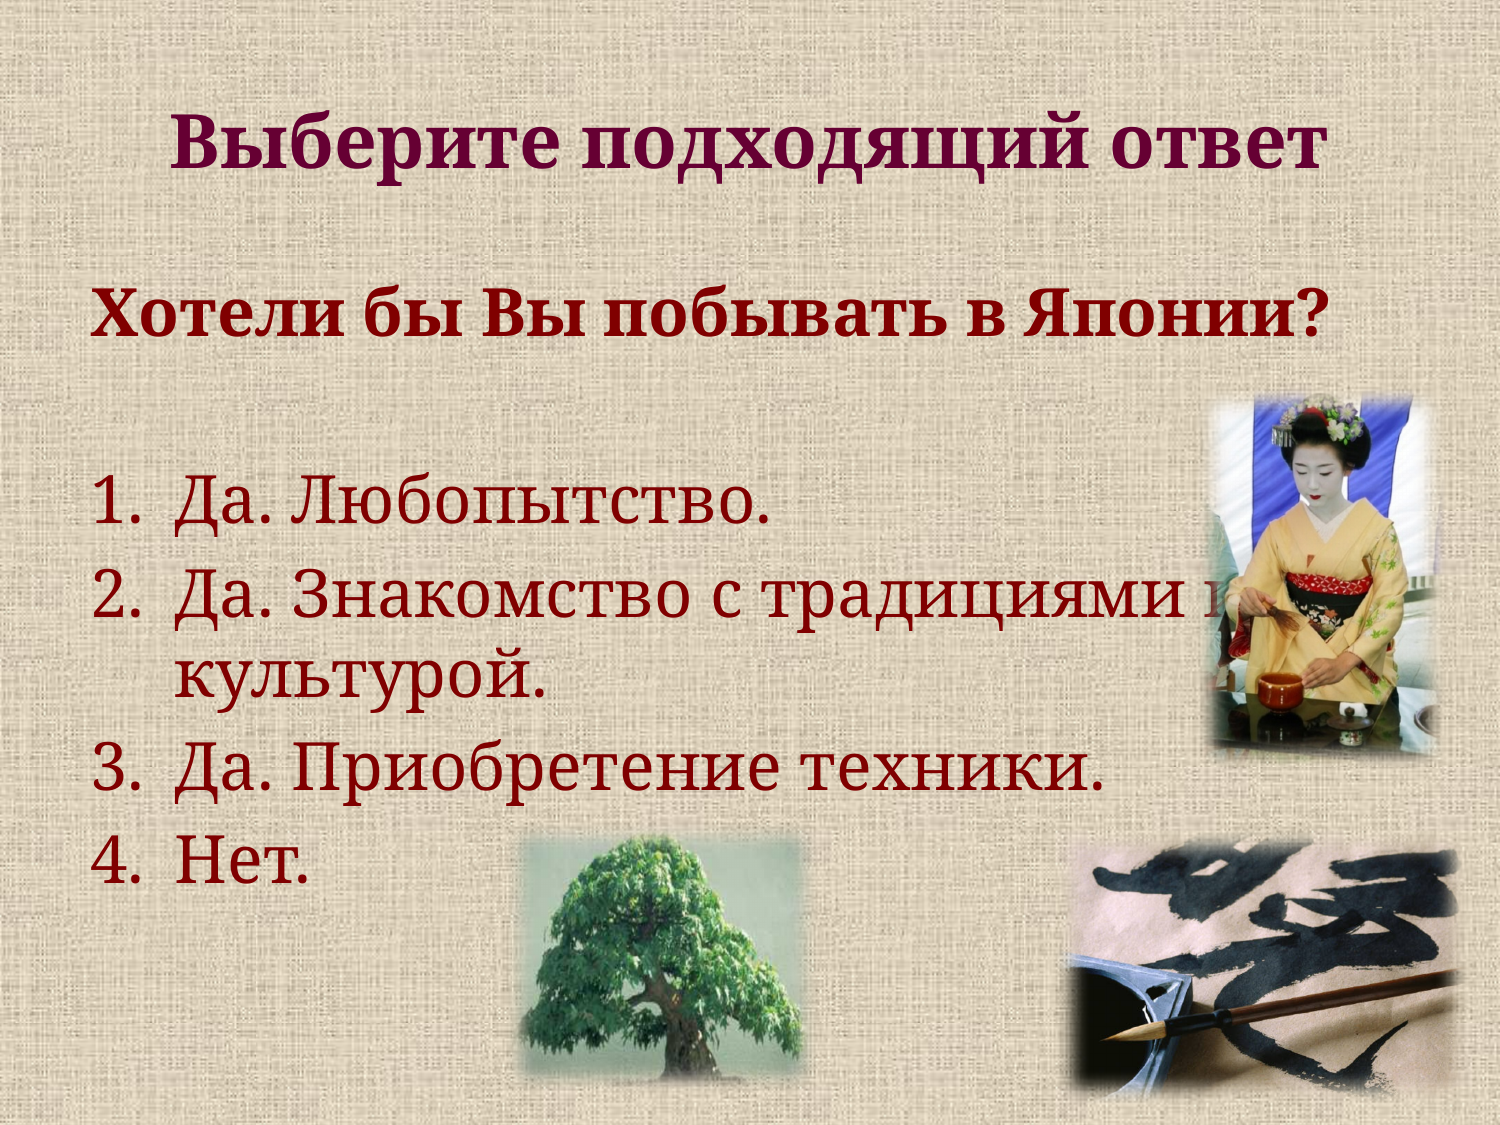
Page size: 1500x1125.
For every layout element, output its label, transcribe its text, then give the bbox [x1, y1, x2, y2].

list Хотели бы Вы побывать в Японии? Да. Любопытство. Да. Знакомство с традициями и культурой. Да. Приобретение техники. Нет. [75, 262, 1425, 1005]
picture [0, 0, 1500, 1125]
title Выберите подходящий ответ [75, 45, 1425, 233]
